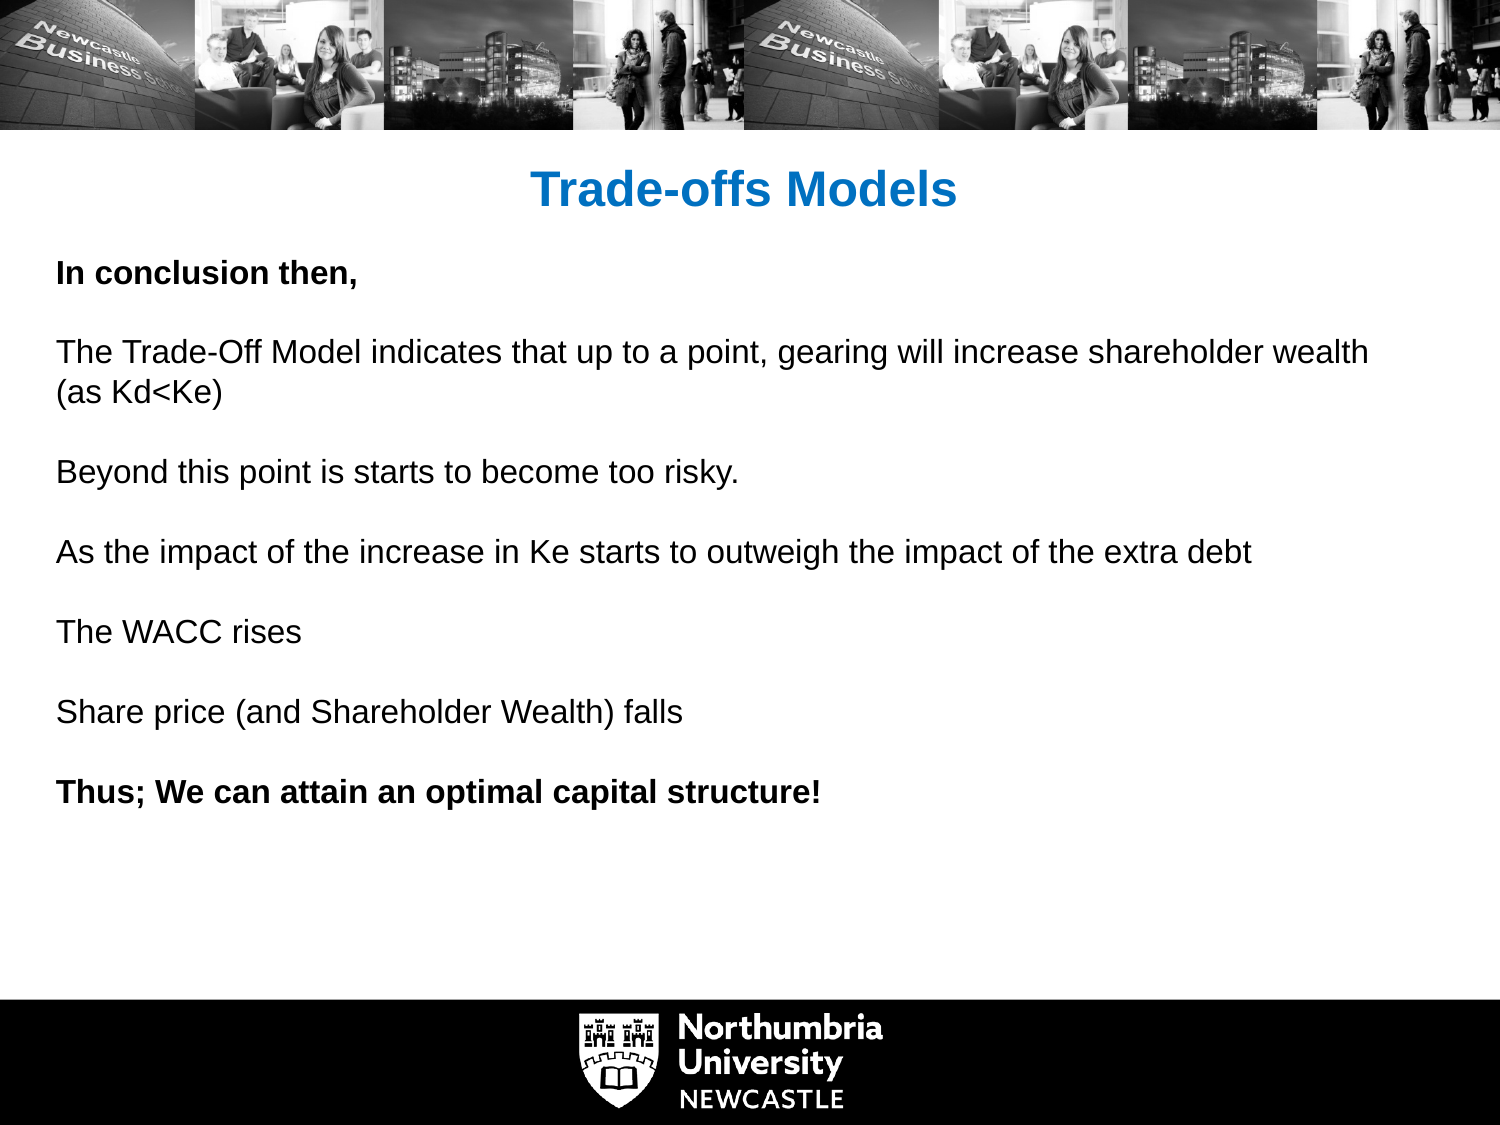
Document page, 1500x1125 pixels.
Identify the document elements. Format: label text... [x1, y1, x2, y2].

text_box Trade-offs Models [29, 148, 1459, 224]
text_box In conclusion then, The Trade-Off Model indicates that up to a point, gearing will increase shareholder wealth (as Kd<Ke) Beyond this point is starts to become too risky. As the impact of the increase in Ke starts to outweigh the impact of the extra debt The WACC rises Share price (and Shareholder Wealth) falls Thus; We can attain an optimal capital structure! [41, 243, 1412, 818]
picture [578, 1013, 939, 1111]
